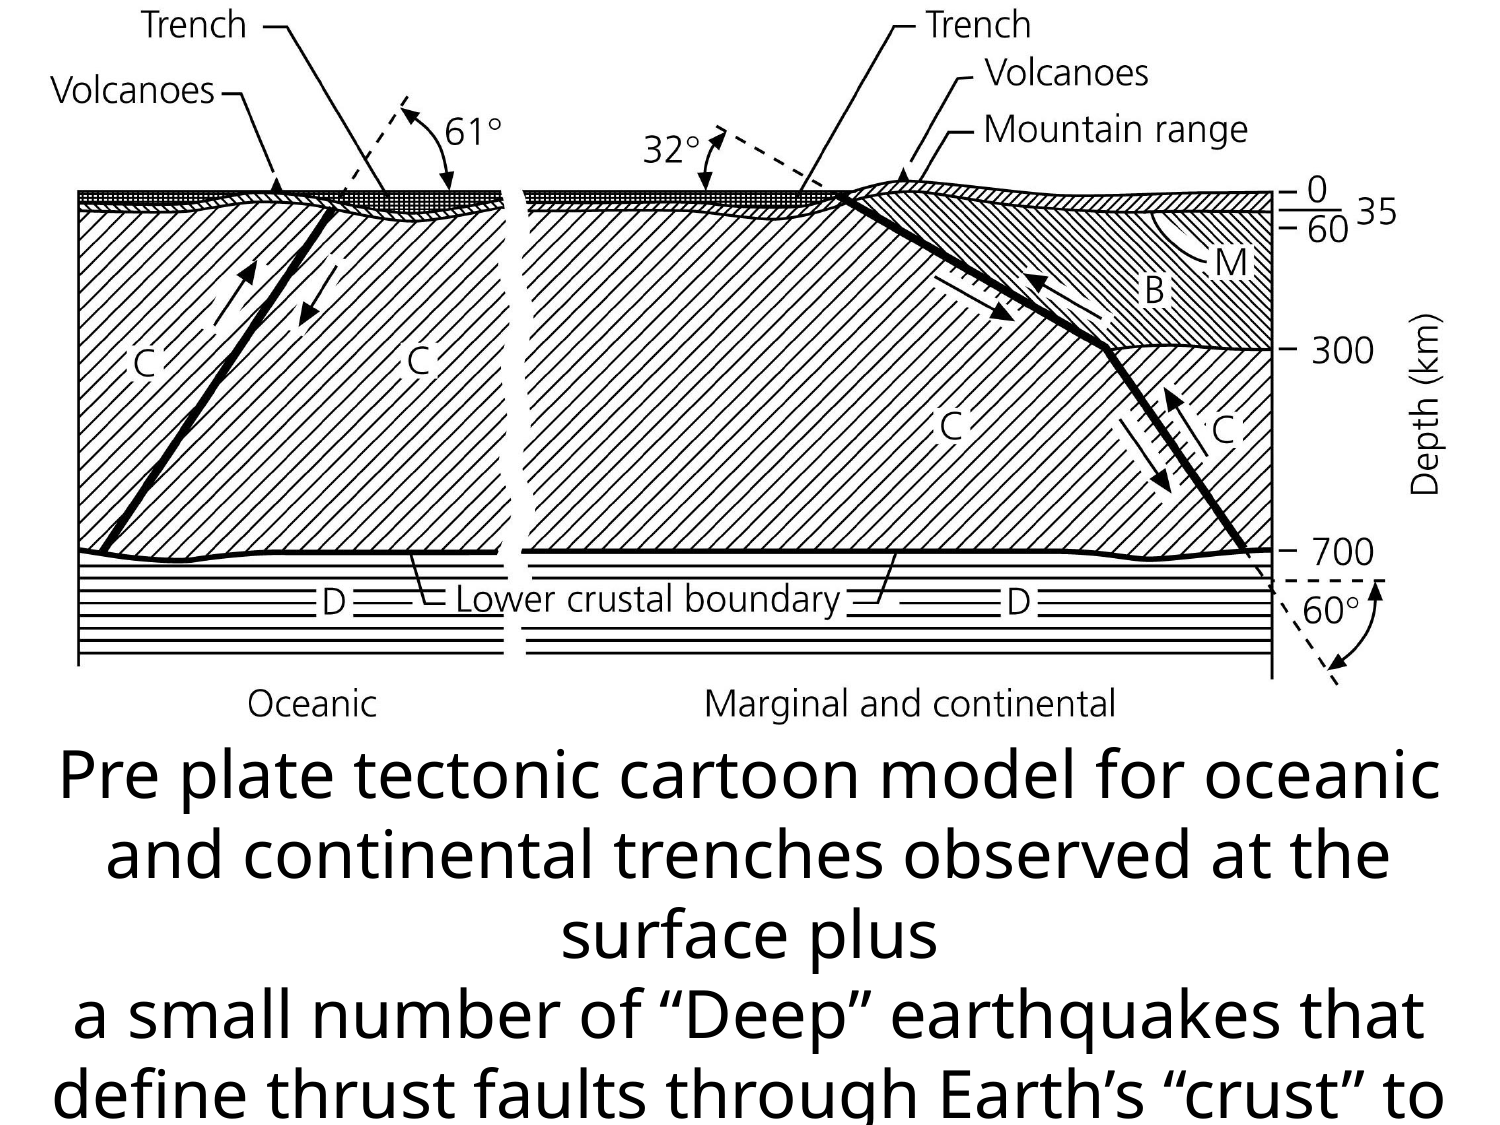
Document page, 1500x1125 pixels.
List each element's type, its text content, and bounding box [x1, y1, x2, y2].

picture [37, 0, 1463, 800]
text_box Pre plate tectonic cartoon model for oceanic and continental trenches observed at the surface plus a small number of “Deep” earthquakes that define thrust faults through Earth’s “crust” to the maximum observed depth of earthquakes. [0, 724, 1500, 1125]
